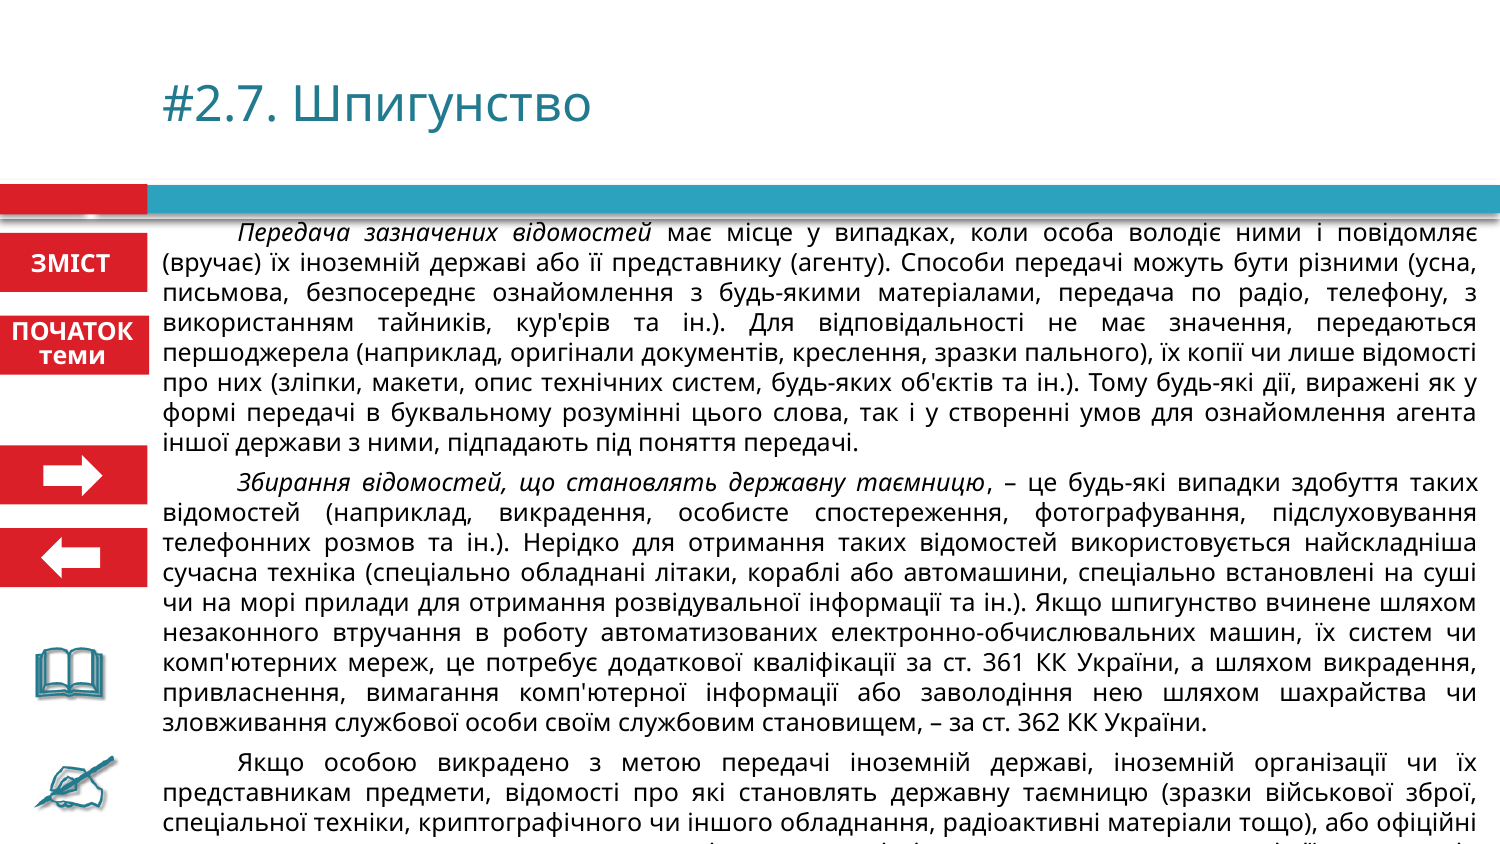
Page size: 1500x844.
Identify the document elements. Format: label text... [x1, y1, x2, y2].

text_box [16, 633, 137, 719]
text_box [16, 739, 137, 837]
text_box [0, 527, 149, 589]
text_box [0, 444, 149, 506]
picture [0, 614, 147, 844]
list Передача зазначених відомостей має місце у випадках, коли особа володіє ними і повідомляє (вручає) їх іноземній державі або її представнику (агенту). Способи передачі можуть бути різними (усна, письмова, безпосереднє ознайомлення з будь-якими матеріалами, передача по радіо, телефону, з використанням тайників, кур'єрів та ін.). Для відповідальності не має значення, передаються першоджерела (наприклад, оригінали документів, креслення, зразки пального), їх копії чи лише відомості про них (зліпки, макети, опис технічних систем, будь-яких об'єктів та ін.). Тому будь-які дії, виражені як у формі передачі в буквальному розумінні цього слова, так і у створенні умов для ознайомлення агента іншої держави з ними, підпадають під поняття передачі. Збирання відомостей, що становлять державну таємницю, – це будь-які випадки здобуття таких відомостей (наприклад, викрадення, особисте спостереження, фотографування, підслуховування телефонних розмов та ін.). Нерідко для отримання таких відомостей використовується найскладніша сучасна техніка (спеціально обладнані літаки, кораблі або автомашини, спеціально встановлені на суші чи на морі прилади для отримання розвідувальної інформації та ін.). Якщо шпигунство вчинене шляхом незаконного втручання в роботу автоматизованих електронно-обчислювальних машин, їх систем чи комп'ютерних мереж, це потребує додаткової кваліфікації за ст. 361 КК України, а шляхом викрадення, привласнення, вимагання комп'ютерної інформації або заволодіння нею шляхом шахрайства чи зловживання службової особи своїм службовим становищем, – за ст. 362 КК України. Якщо особою викрадено з метою передачі іноземній державі, іноземній організації чи їх представникам предмети, відомості про які становлять державну таємницю (зразки військової зброї, спеціальної техніки, криптографічного чи іншого обладнання, радіоактивні матеріали тощо), або офіційні документи, що знаходяться на державних підприємствах і містять державну таємницю, ці дії, залежно від їх конкретного способу, а також від особливостей предмета і суб'єкта, слід додатково кваліфікувати за ст. ст. 185-191, 262, 357, 410 КК України. [147, 209, 1495, 844]
text_box [0, 314, 149, 376]
text_box [0, 231, 149, 293]
title #2.7. Шпигунство [147, 19, 1483, 185]
